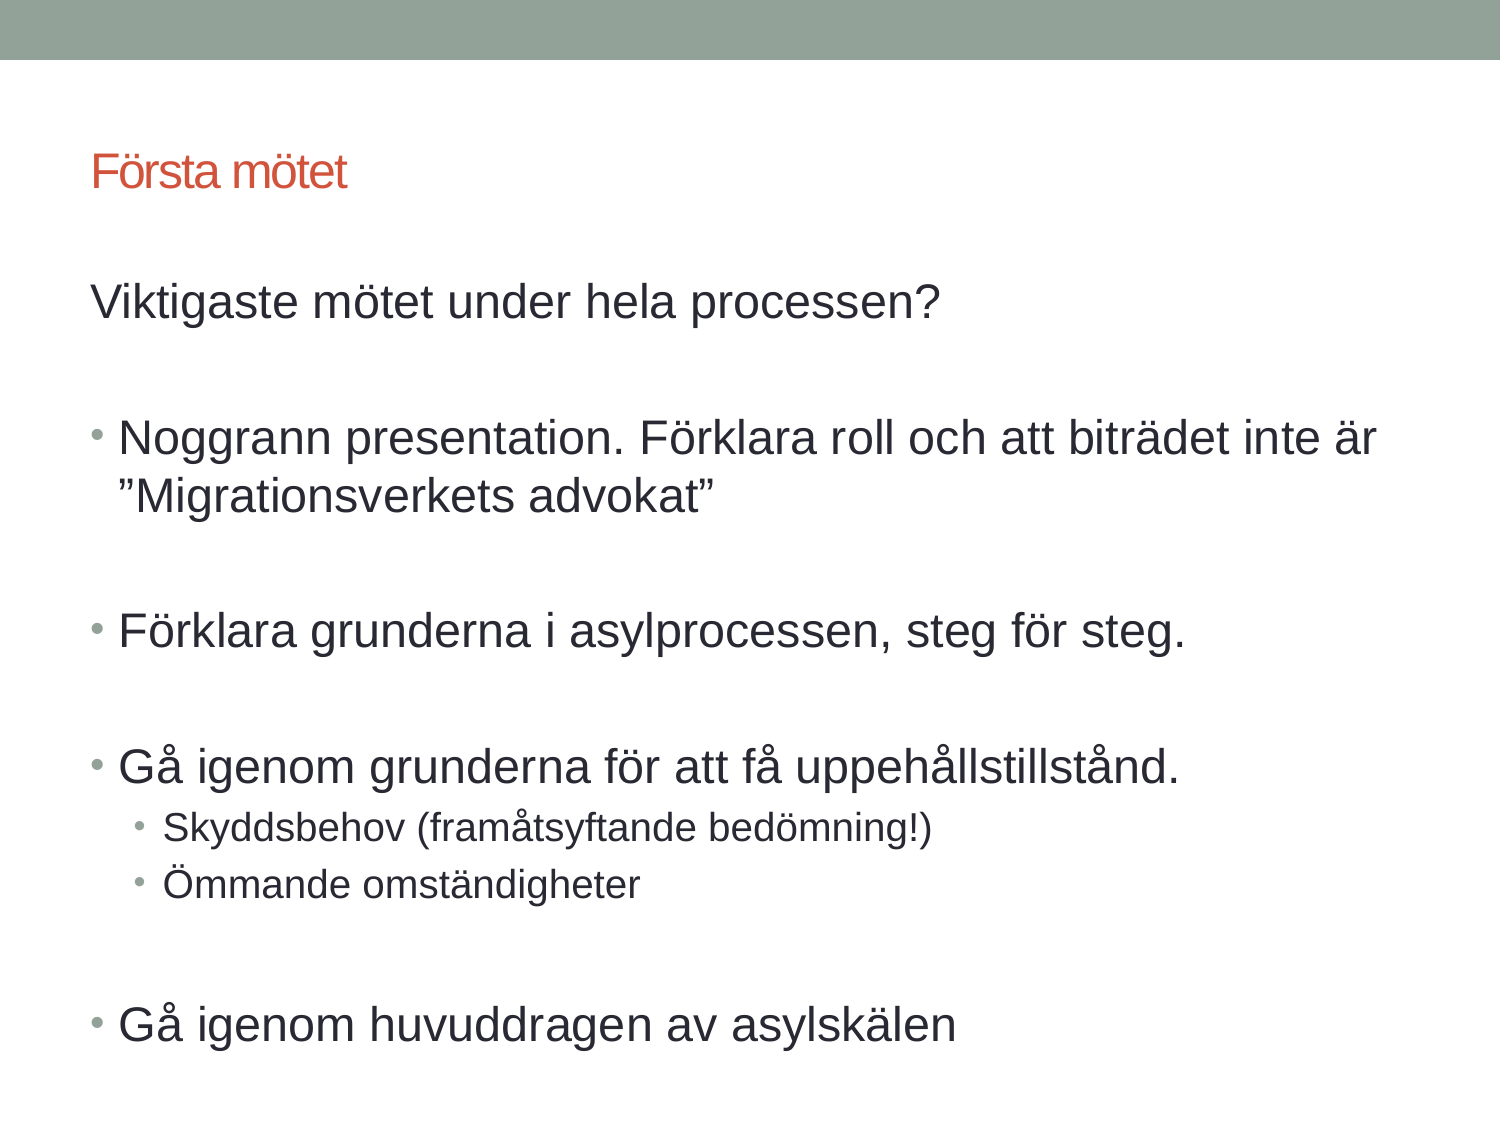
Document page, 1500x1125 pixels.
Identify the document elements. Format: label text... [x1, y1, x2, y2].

list Viktigaste mötet under hela processen? Noggrann presentation. Förklara roll och att biträdet inte är ”Migrationsverkets advokat” Förklara grunderna i asylprocessen, steg för steg. Gå igenom grunderna för att få uppehållstillstånd. Skyddsbehov (framåtsyftande bedömning!) Ömmande omständigheter Gå igenom huvuddragen av asylskälen [75, 262, 1425, 1063]
title Första mötet [75, 87, 1425, 250]
